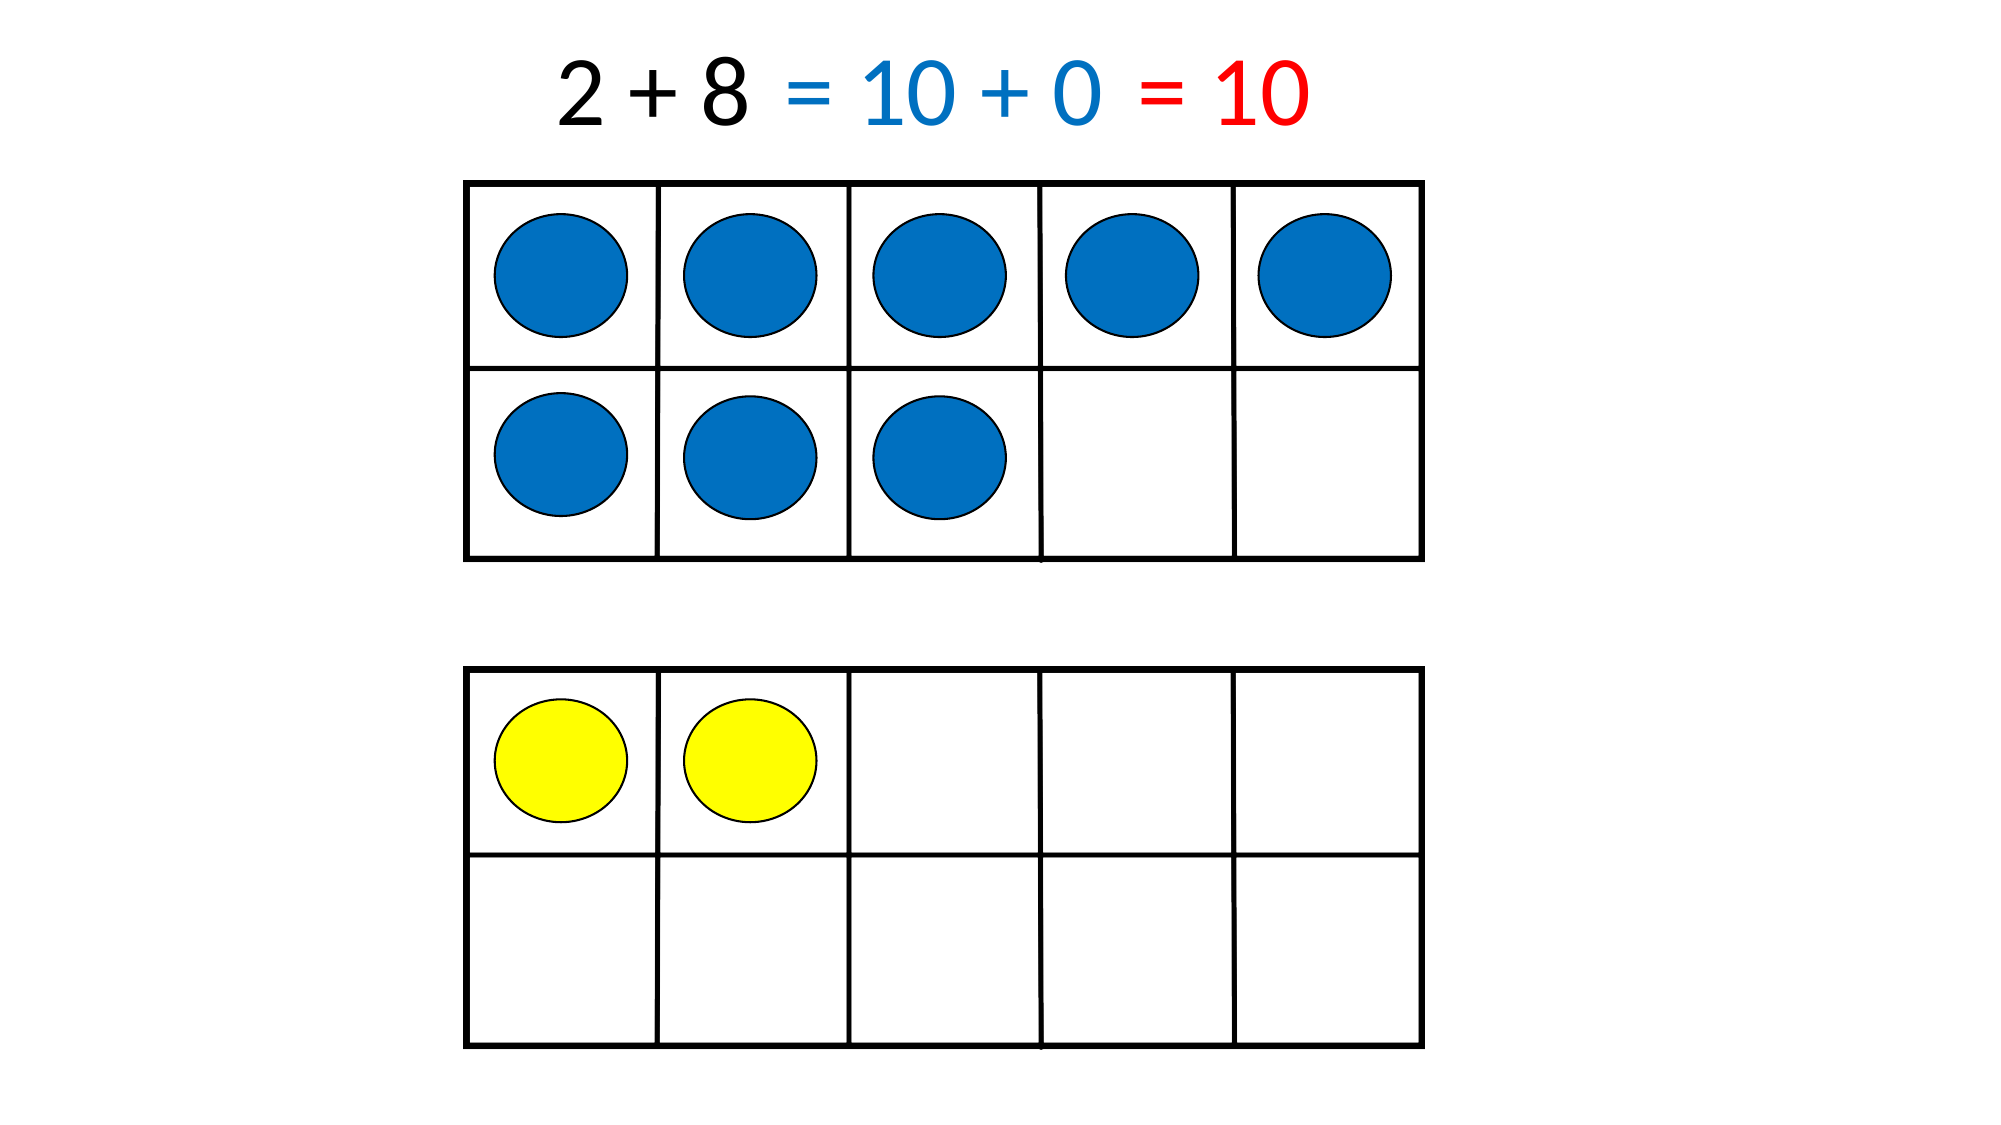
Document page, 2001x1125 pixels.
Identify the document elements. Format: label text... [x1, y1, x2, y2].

picture [463, 180, 1425, 563]
picture [463, 666, 1425, 1050]
text_box = 10 + 0 [769, 17, 1122, 153]
text_box = 10 [1122, 17, 1380, 153]
text_box 2 + 8 [540, 17, 769, 153]
